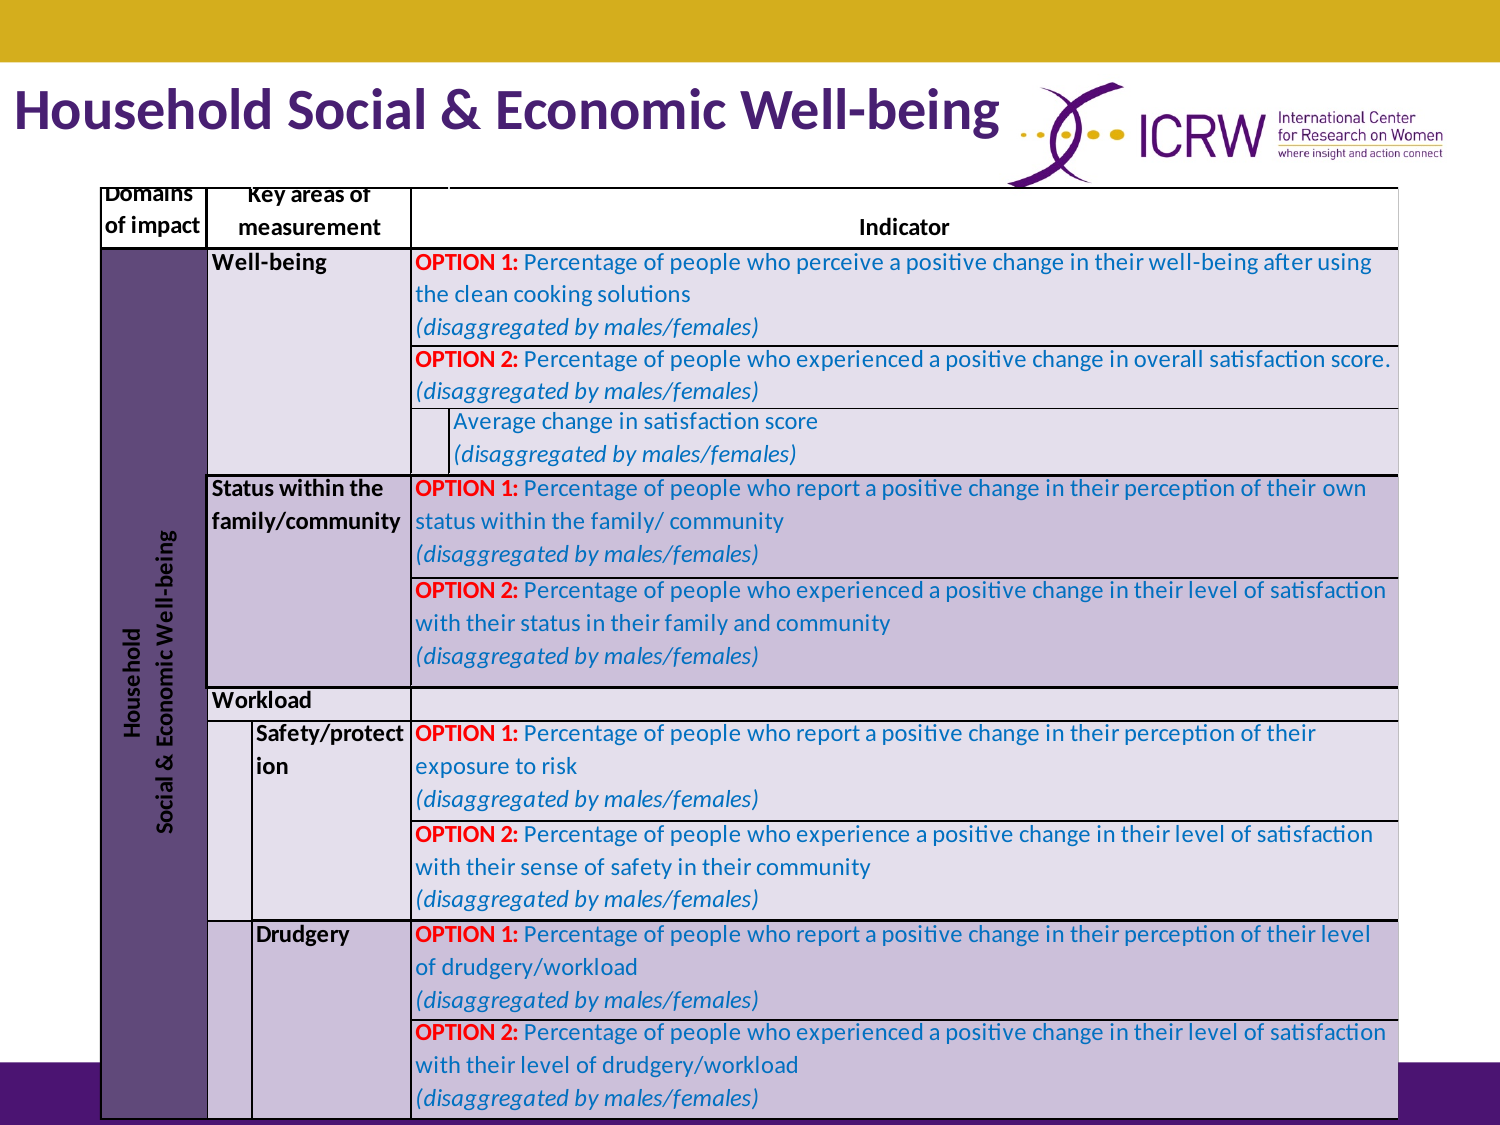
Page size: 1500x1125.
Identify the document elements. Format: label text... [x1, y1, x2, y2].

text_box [99, 187, 1401, 1122]
title Household Social & Economic Well-being [0, 49, 1275, 163]
picture [999, 74, 1450, 196]
